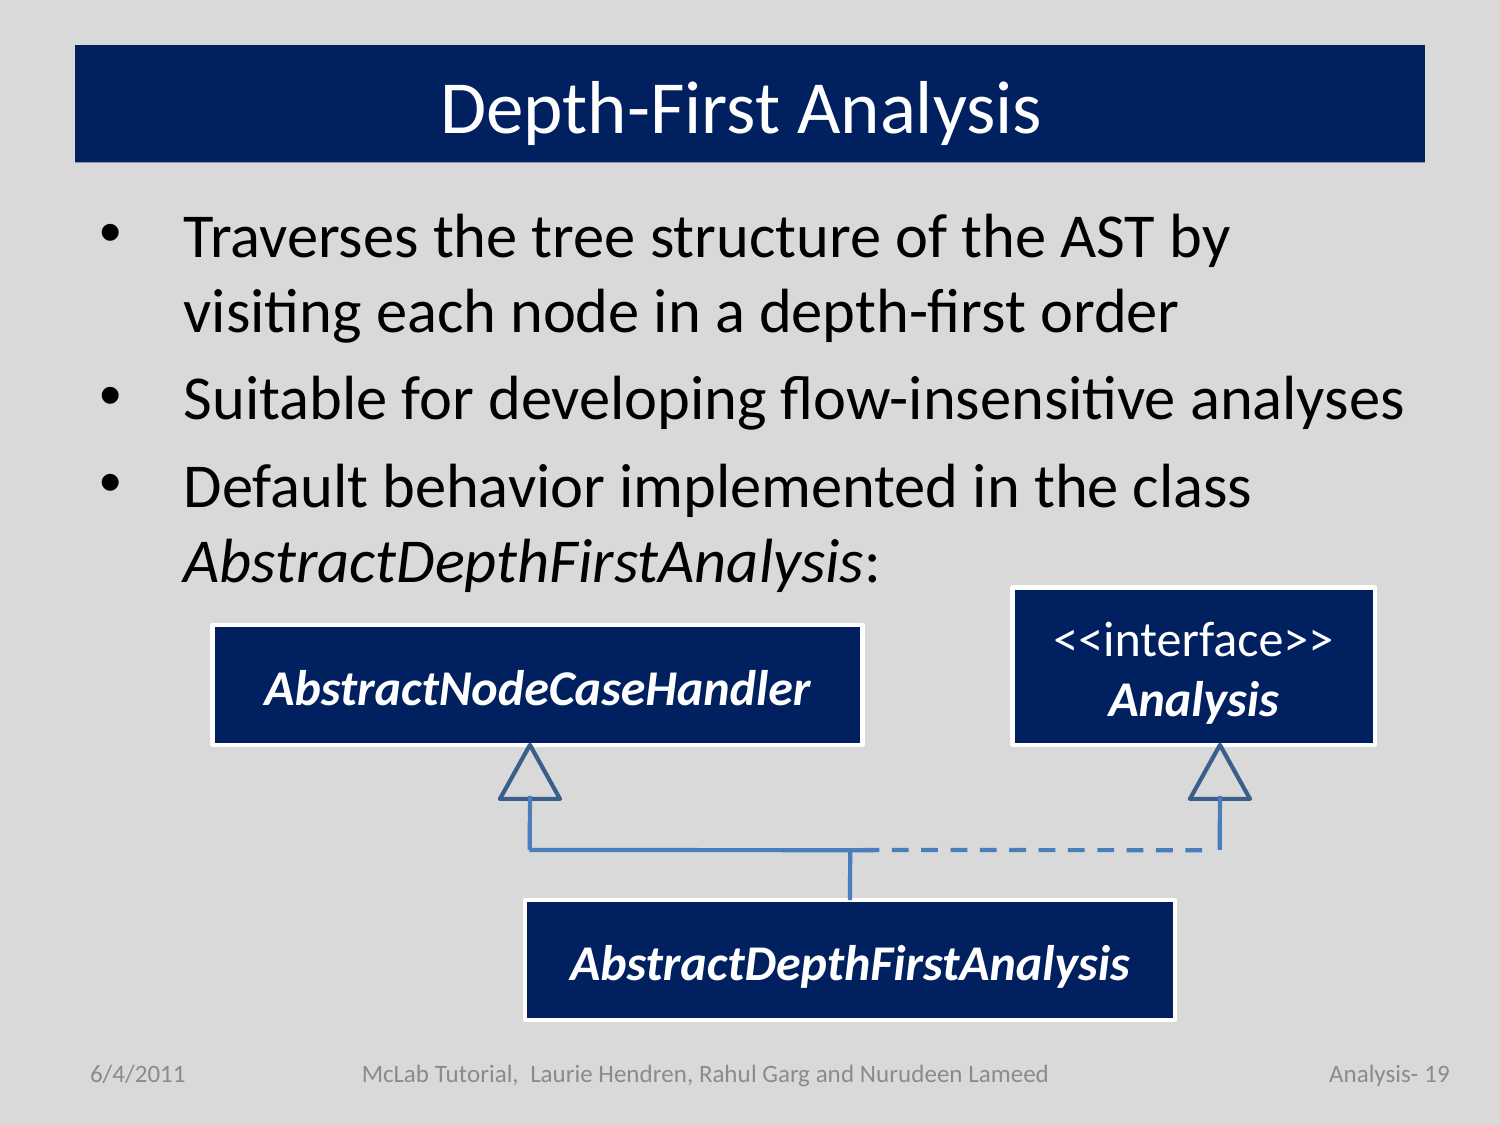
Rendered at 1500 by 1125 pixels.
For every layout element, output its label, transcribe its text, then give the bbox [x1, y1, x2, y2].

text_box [499, 744, 561, 851]
text_box AbstractNodeCaseHandler [210, 623, 865, 747]
footer McLab Tutorial, Laurie Hendren, Rahul Garg and Nurudeen Lameed [300, 1042, 1113, 1103]
text_box AbstractDepthFirstAnalysis [523, 898, 1177, 1022]
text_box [1189, 744, 1251, 851]
title Depth-First Analysis [75, 45, 1425, 163]
list Traverses the tree structure of the AST by visiting each node in a depth-first order Suitable for developing flow-insensitive analyses Default behavior implemented in the class AbstractDepthFirstAnalysis: [75, 187, 1425, 1025]
text_box <<interface>> Analysis [1010, 585, 1377, 747]
slide_number Analysis- 19 [1299, 1042, 1465, 1103]
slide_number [75, 1042, 213, 1103]
